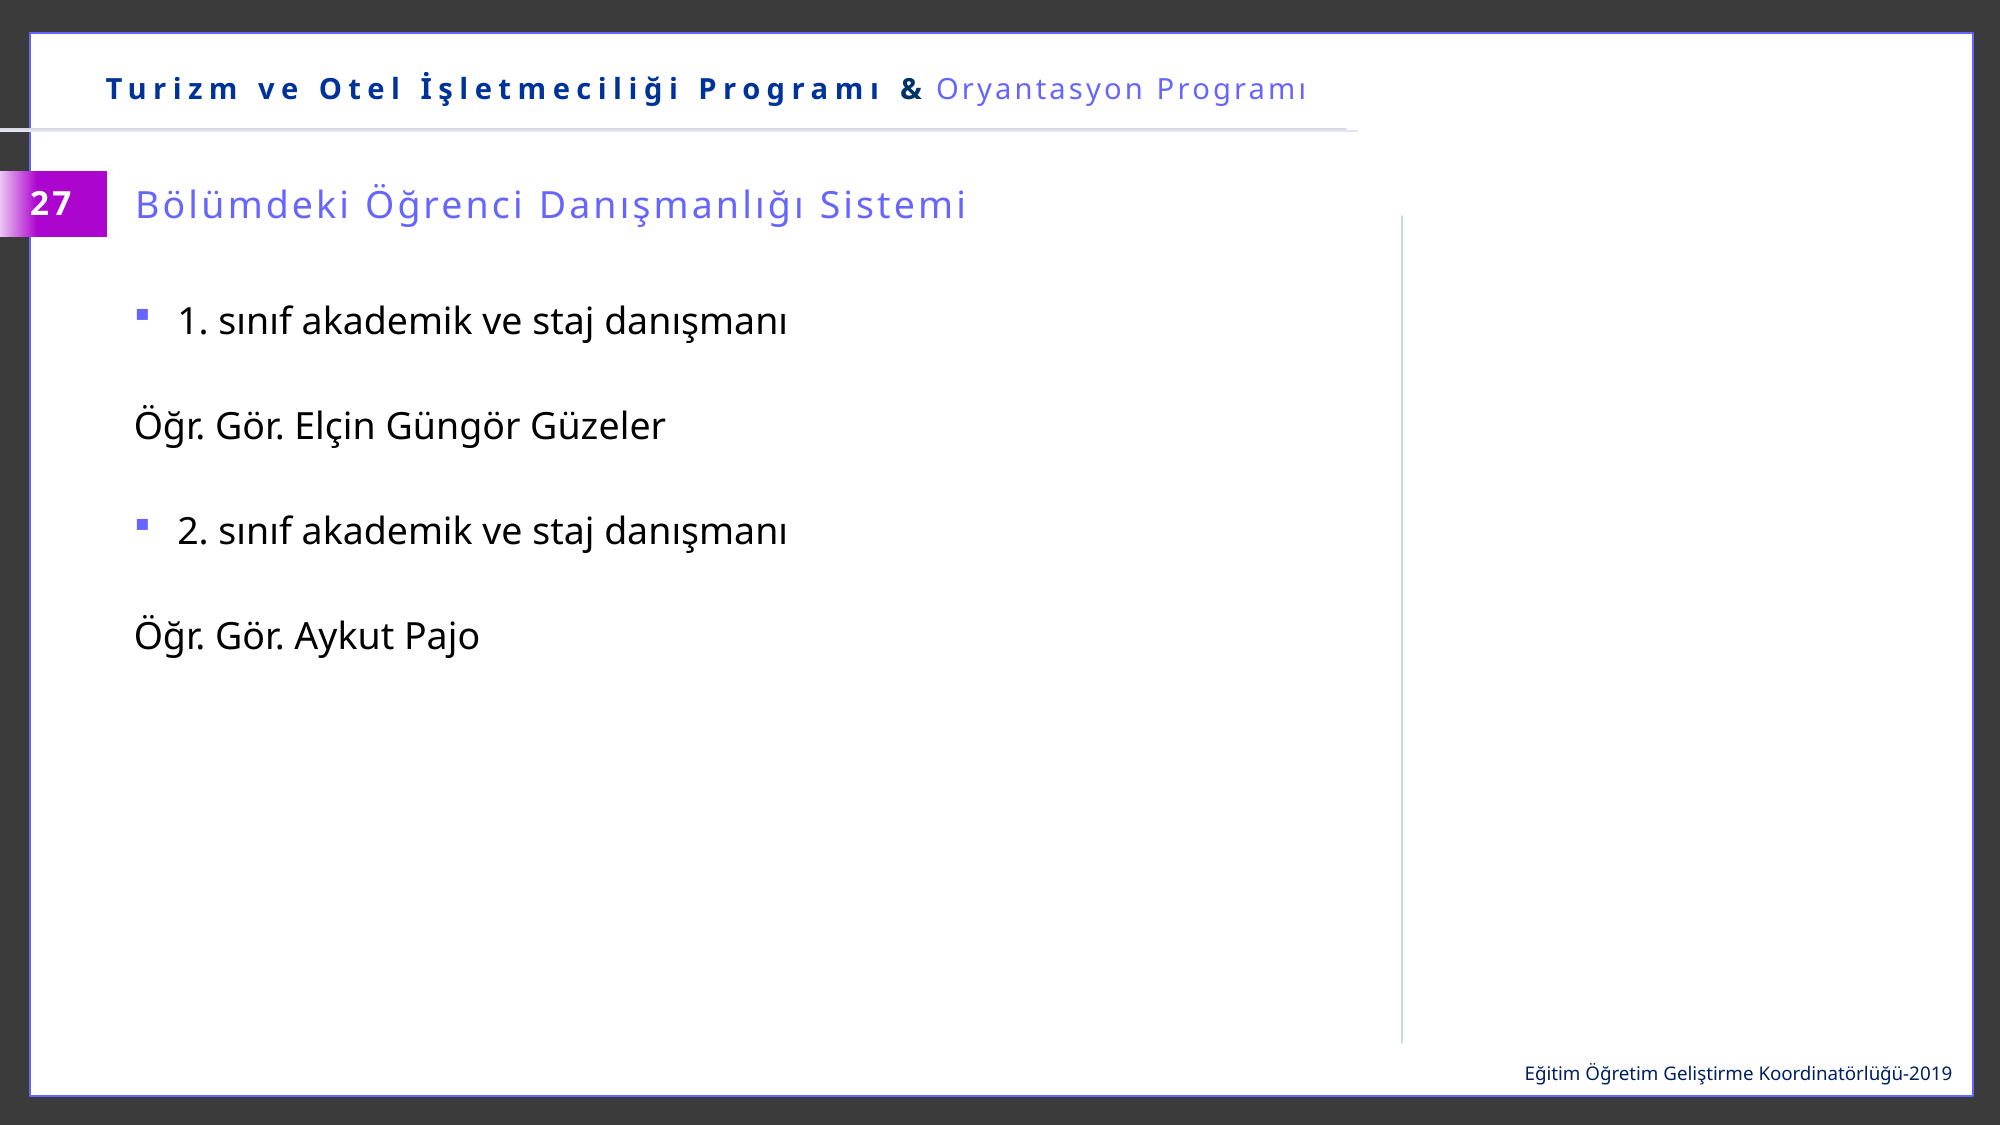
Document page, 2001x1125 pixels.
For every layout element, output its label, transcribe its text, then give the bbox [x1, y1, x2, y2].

list [29, 33, 1973, 1096]
text_box Bölümdeki Öğrenci Danışmanlığı Sistemi [61, 169, 1403, 238]
footer Eğitim Öğretim Geliştirme Koordinatörlüğü-2019 [1376, 1051, 1967, 1094]
text_box Turizm ve Otel İşletmeciliği Programı & Oryantasyon Programı [31, 51, 1555, 124]
text_box 27 [0, 171, 108, 238]
text_box 1. sınıf akademik ve staj danışmanı Öğr. Gör. Elçin Güngör Güzeler 2. sınıf akademik ve staj danışmanı Öğr. Gör. Aykut Pajo [29, 267, 1385, 770]
